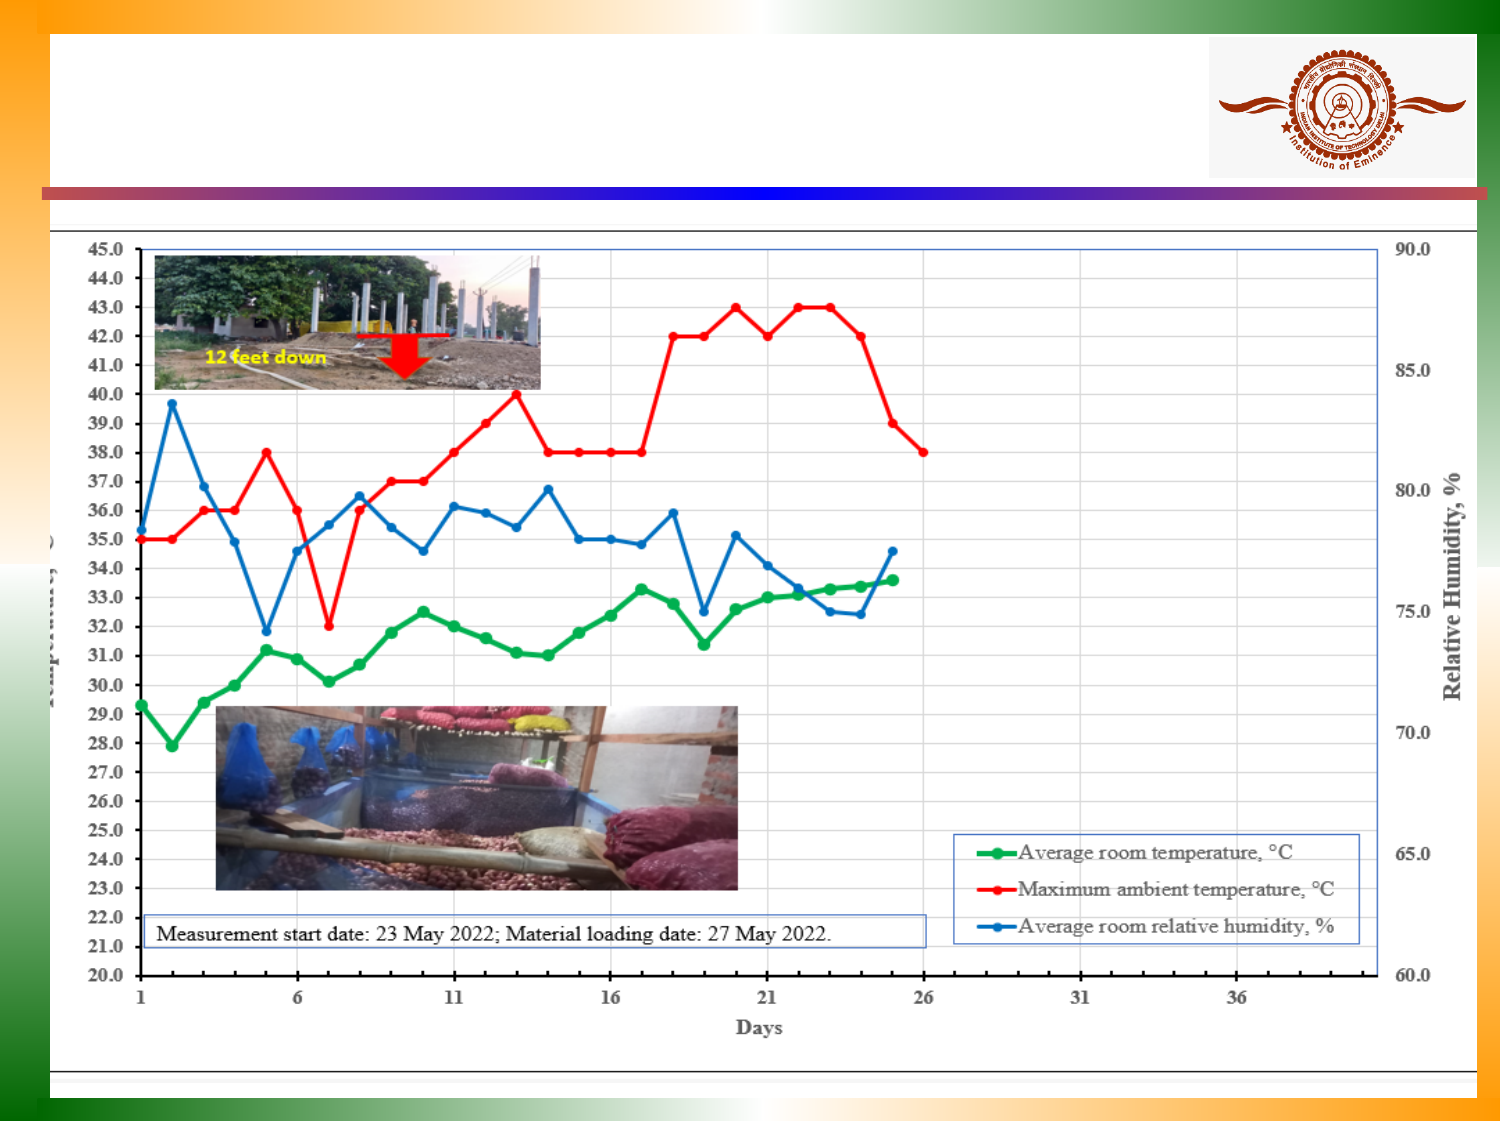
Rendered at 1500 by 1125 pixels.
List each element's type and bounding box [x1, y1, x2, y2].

text_box [0, 0, 1500, 1121]
